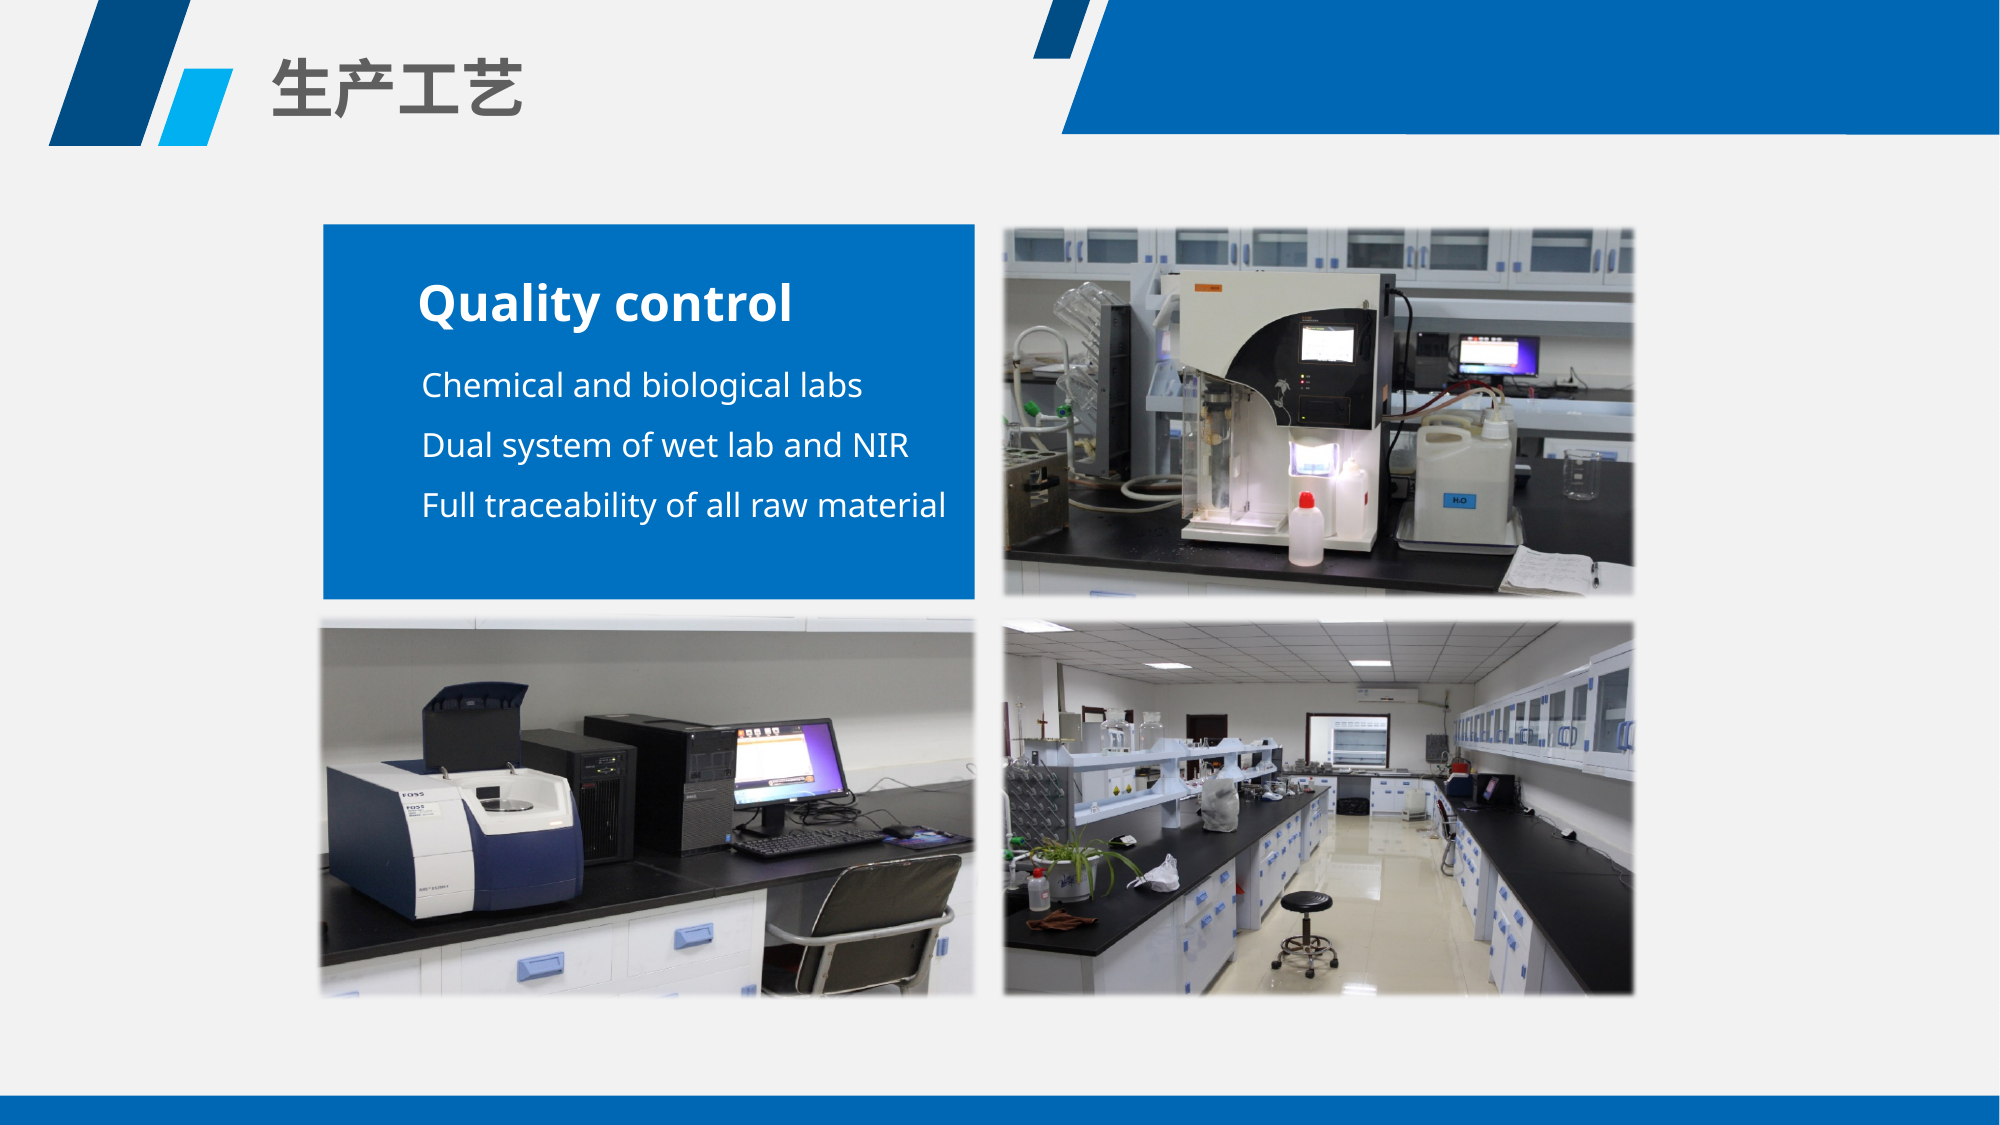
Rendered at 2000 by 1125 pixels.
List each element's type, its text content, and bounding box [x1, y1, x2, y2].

text_box 生产工艺 [249, 38, 1092, 135]
picture [999, 224, 1638, 600]
picture [999, 616, 1638, 1000]
picture [315, 613, 979, 1000]
text_box [1030, 0, 1093, 61]
text_box Quality control [402, 263, 878, 339]
text_box [323, 224, 975, 600]
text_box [48, 0, 234, 147]
text_box [1059, 0, 2000, 137]
text_box Chemical and biological labs Dual system of wet lab and NIR Full traceability of all raw material [406, 337, 994, 532]
text_box [0, 1095, 2000, 1125]
